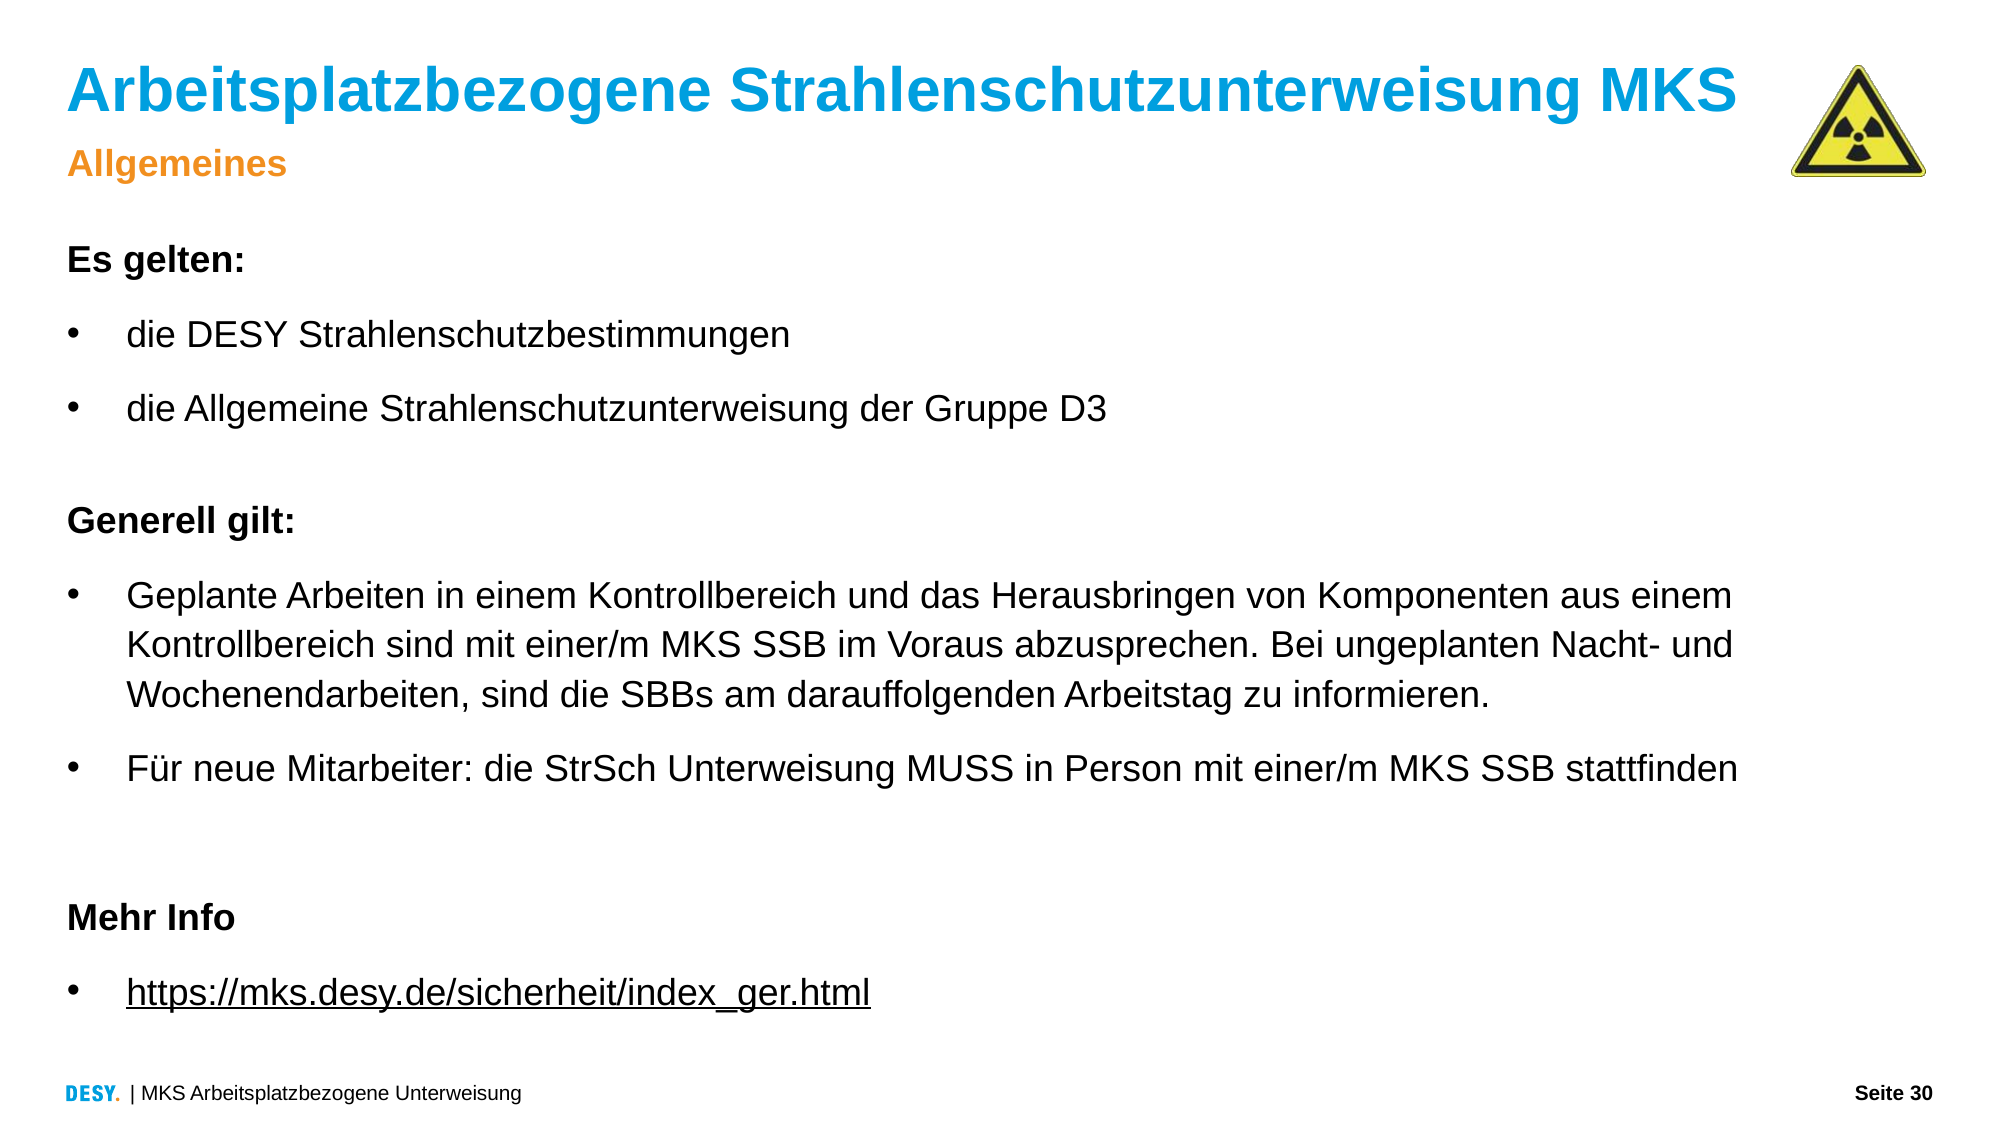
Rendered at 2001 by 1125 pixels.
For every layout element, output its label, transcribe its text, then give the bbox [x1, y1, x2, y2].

title Arbeitsplatzbezogene Strahlenschutzunterweisung MKS [66, 57, 1933, 132]
list Es gelten: die DESY Strahlenschutzbestimmungen die Allgemeine Strahlenschutzunterweisung der Gruppe D3 Generell gilt: Geplante Arbeiten in einem Kontrollbereich und das Herausbringen von Komponenten aus einem Kontrollbereich sind mit einer/m MKS SSB im Voraus abzusprechen. Bei ungeplanten Nacht- und Wochenendarbeiten, sind die SBBs am darauffolgenden Arbeitstag zu informieren. Für neue Mitarbeiter: die StrSch Unterweisung MUSS in Person mit einer/m MKS SSB stattfinden Mehr Info https://mks.desy.de/sicherheit/index_ger.html [66, 230, 1933, 1053]
footer | MKS Arbeitsplatzbezogene Unterweisung [129, 1079, 1762, 1111]
picture [1791, 65, 1926, 177]
list Allgemeines [66, 134, 1933, 197]
